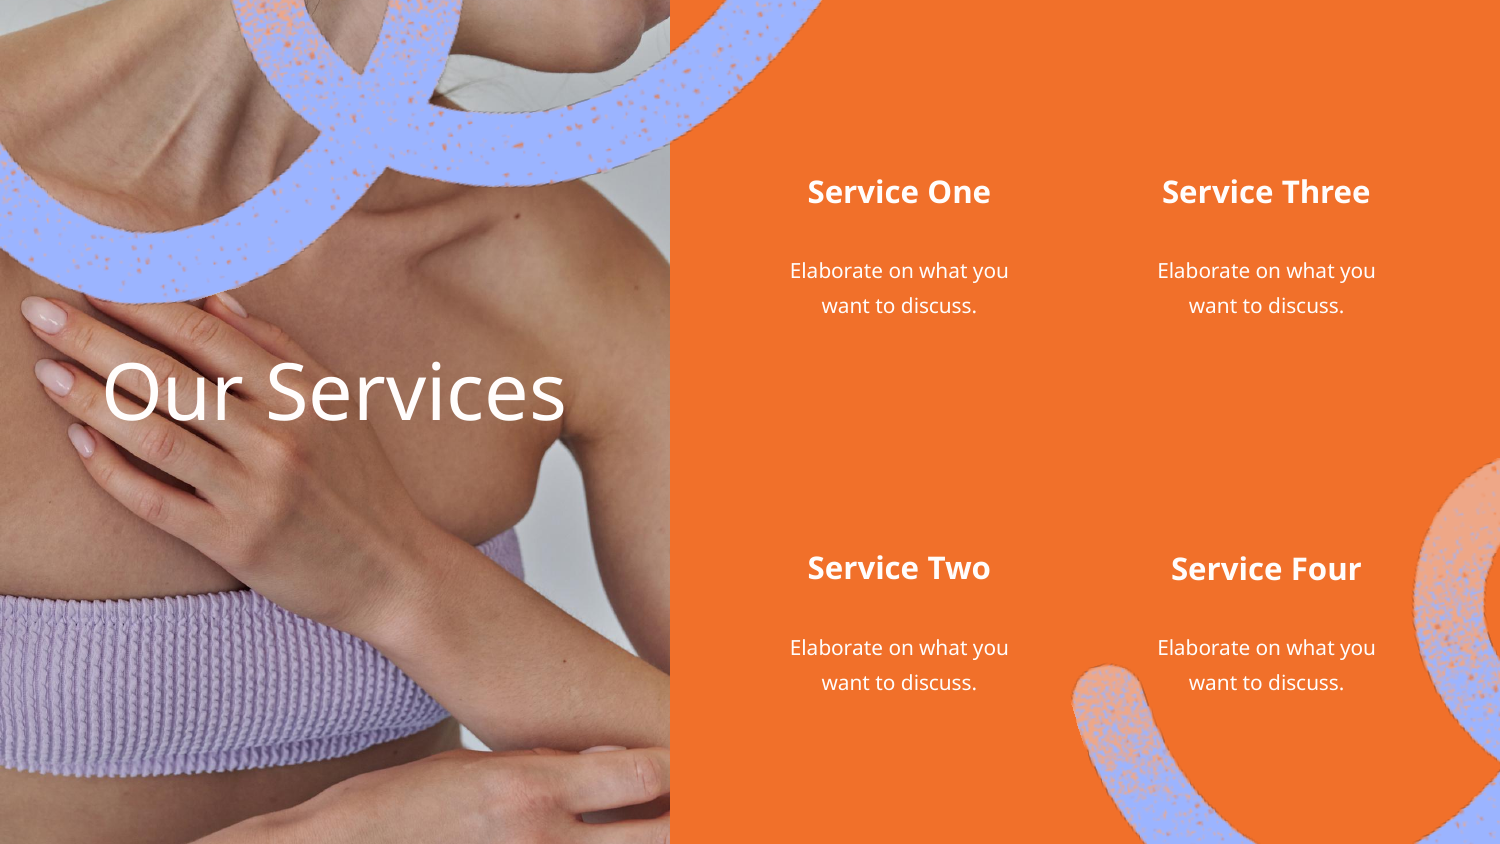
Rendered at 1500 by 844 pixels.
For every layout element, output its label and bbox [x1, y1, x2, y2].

picture [0, 0, 1038, 844]
picture [1065, 426, 1500, 844]
text_box [784, 160, 1382, 682]
